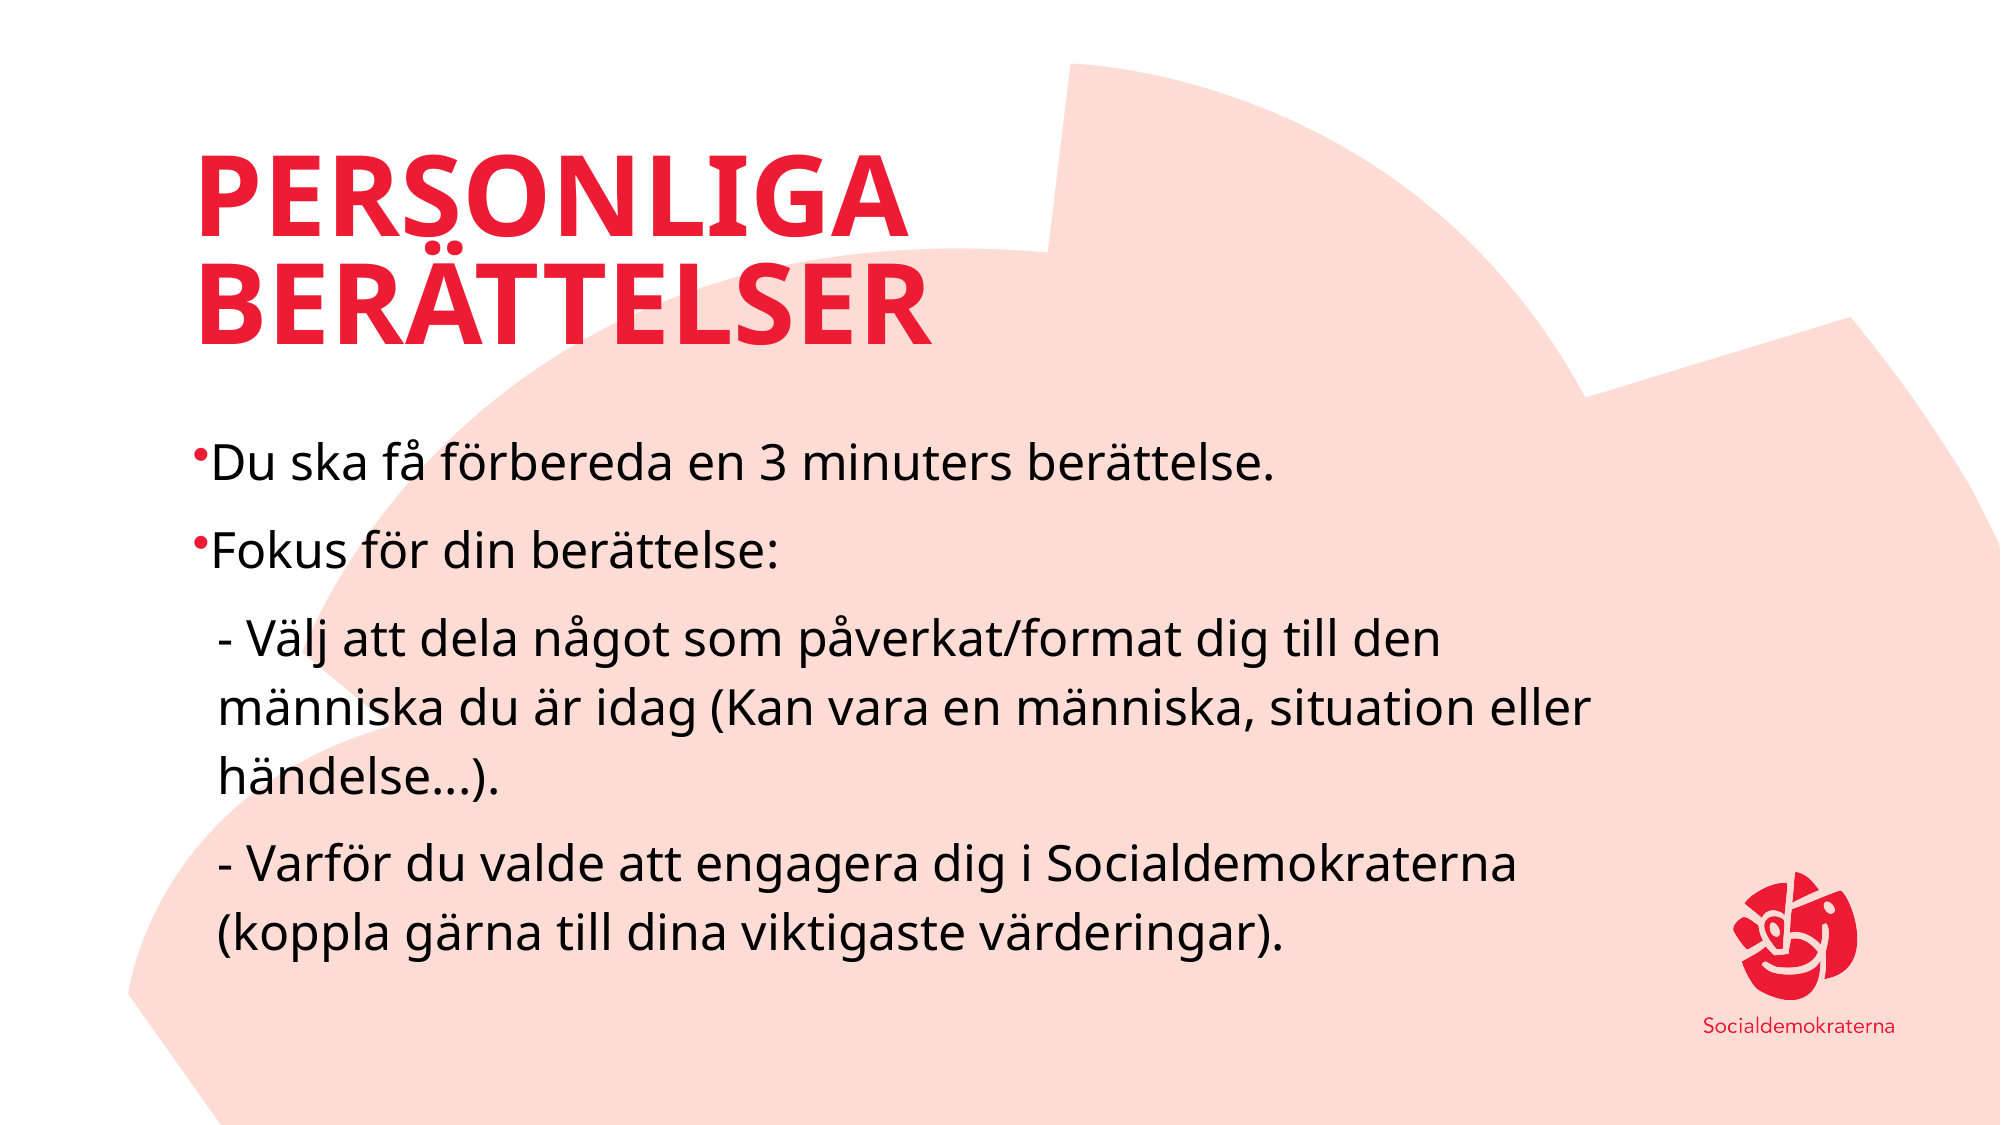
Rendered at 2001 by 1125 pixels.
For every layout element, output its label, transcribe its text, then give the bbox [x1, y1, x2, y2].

title Personliga berättelser [192, 77, 1434, 367]
picture [0, 1, 2000, 1125]
list Du ska få förbereda en 3 minuters berättelse. Fokus för din berättelse: - Välj att dela något som påverkat/format dig till den människa du är idag (Kan vara en människa, situation eller händelse...). - Varför du valde att engagera dig i Socialdemokraterna (koppla gärna till dina viktigaste värderingar). [192, 421, 1634, 905]
